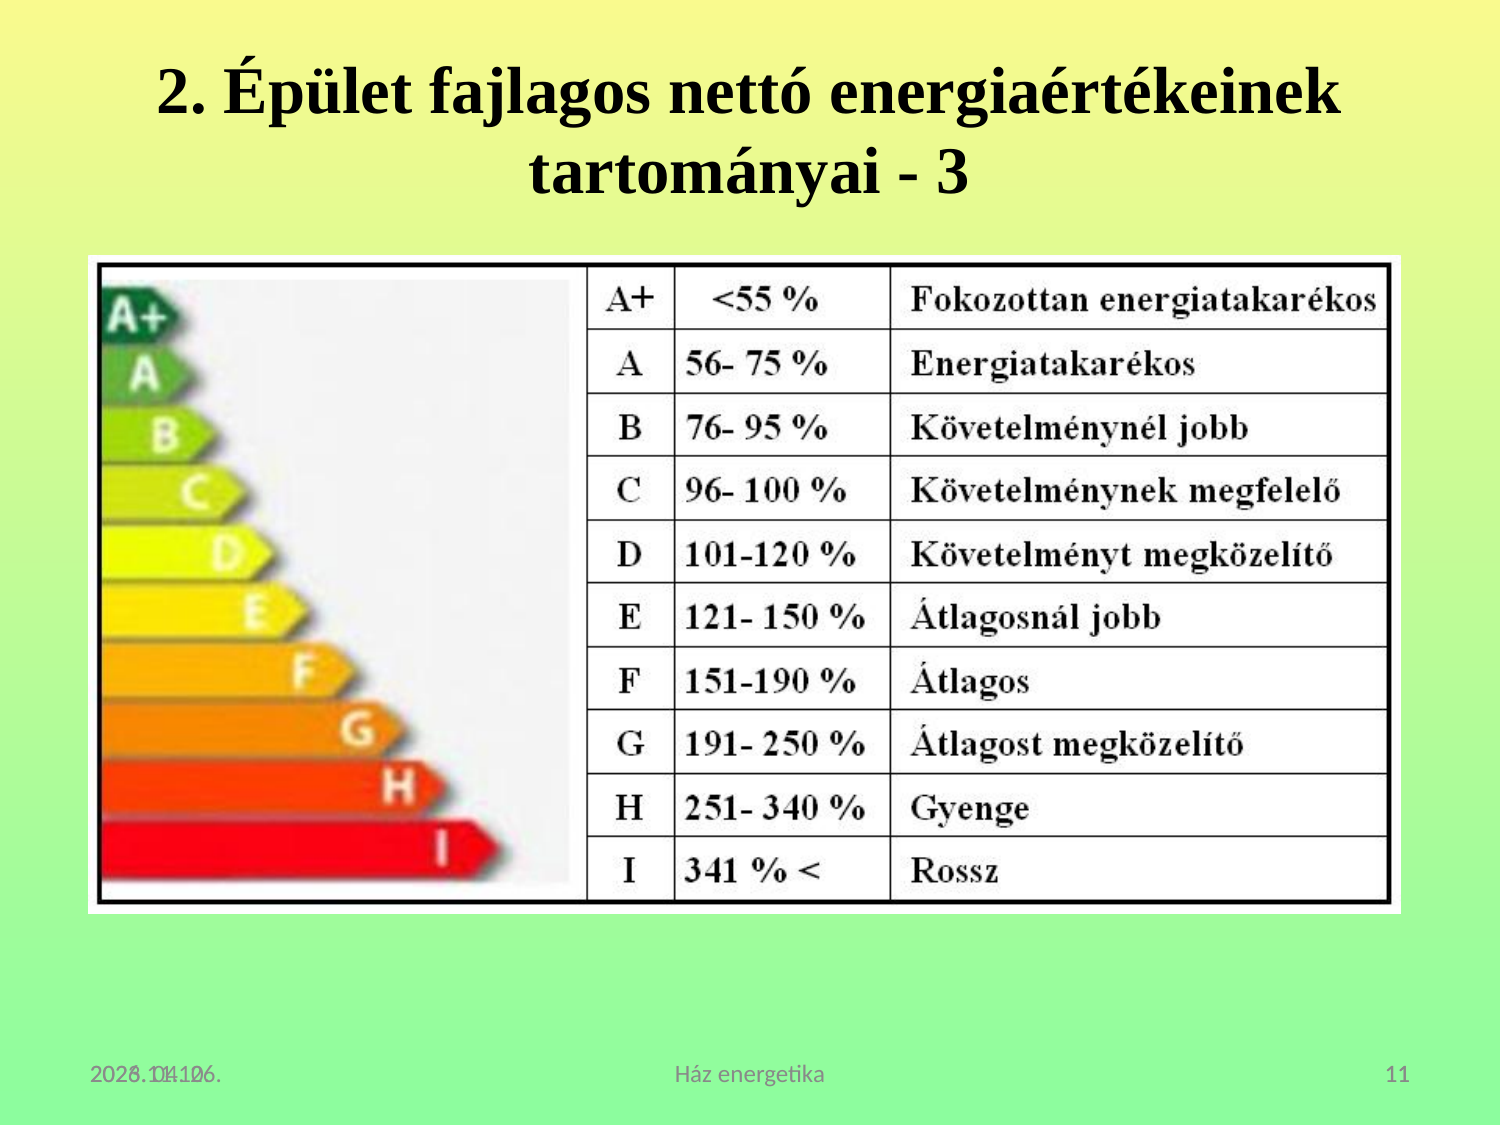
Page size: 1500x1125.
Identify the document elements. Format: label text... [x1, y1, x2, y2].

title 2. Épület fajlagos nettó energiaértékeinek tartományai - 3 [75, 45, 1425, 208]
picture [88, 255, 1402, 914]
text_box [512, 1042, 988, 1103]
text_box 2024. 07. 08. [75, 1042, 425, 1103]
text_box 11 [1074, 1042, 1425, 1103]
